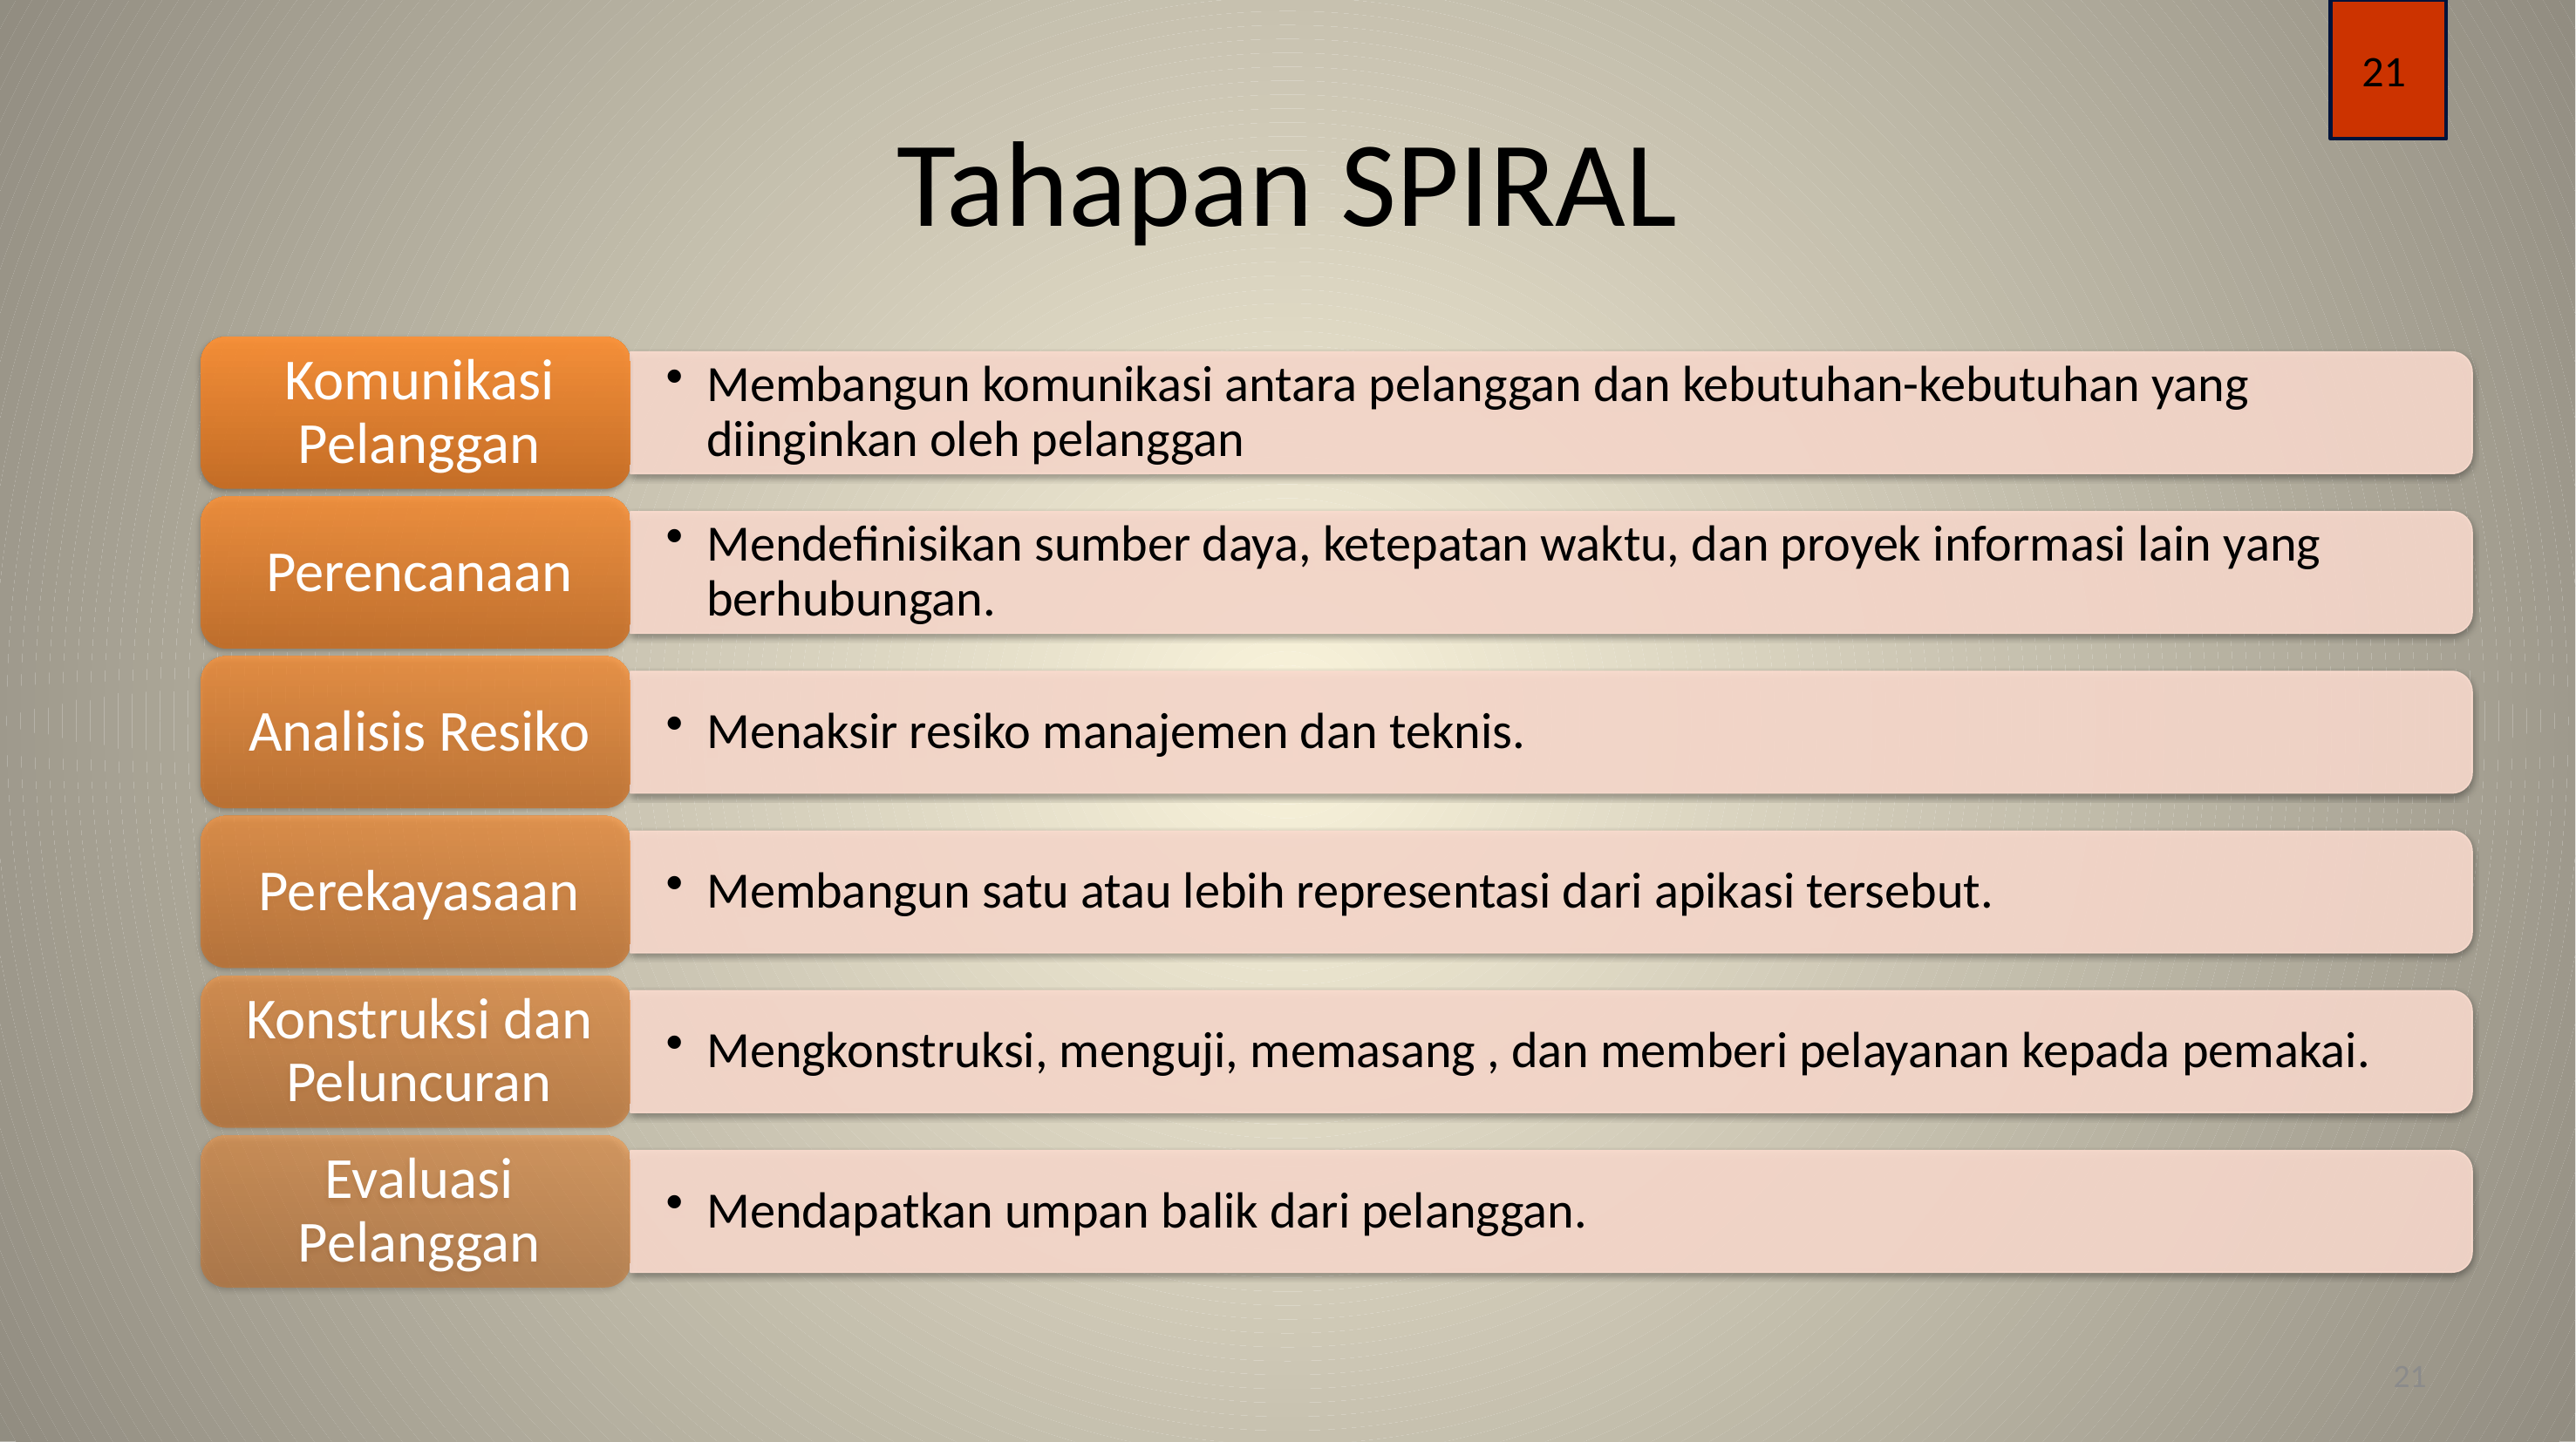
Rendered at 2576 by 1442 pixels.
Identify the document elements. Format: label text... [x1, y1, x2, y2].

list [128, 336, 2545, 1289]
title Tahapan SPIRAL [128, 58, 2447, 298]
text_box 21 [2338, 31, 2426, 108]
text_box [2328, 0, 2448, 140]
slide_number 21 [1845, 1336, 2447, 1413]
